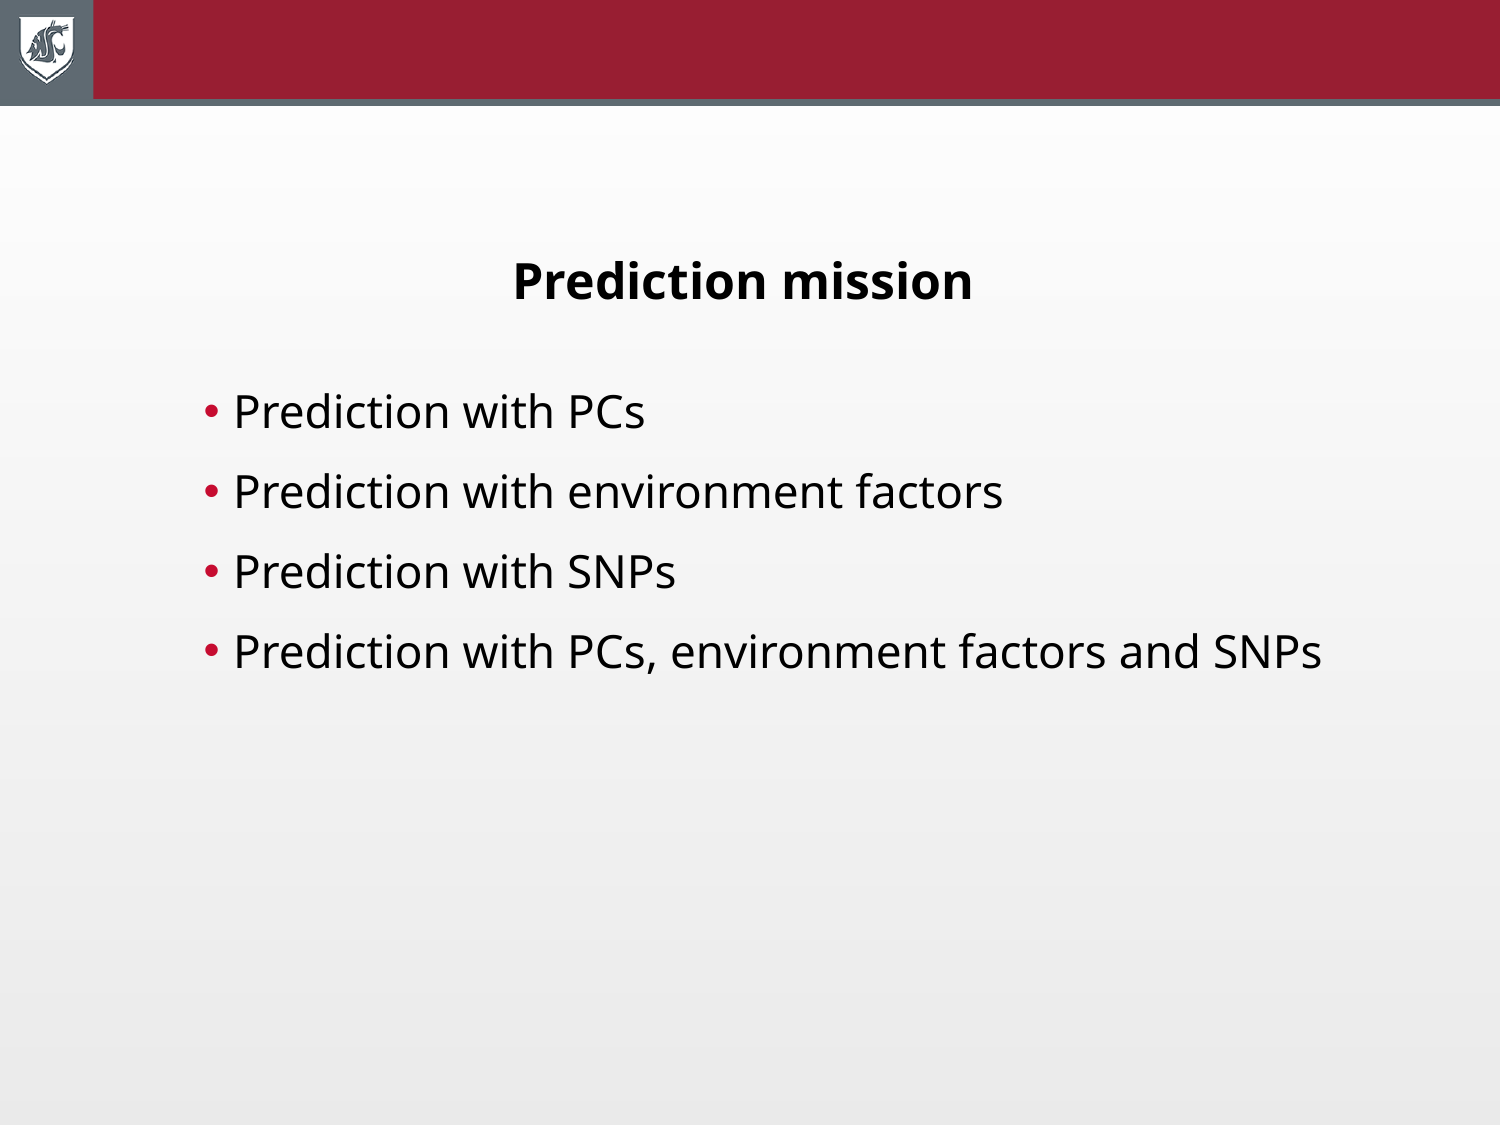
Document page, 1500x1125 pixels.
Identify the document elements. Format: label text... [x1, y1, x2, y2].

picture [0, 0, 94, 99]
title Prediction mission [0, 248, 1500, 318]
list Prediction with PCs Prediction with environment factors Prediction with SNPs Prediction with PCs, environment factors and SNPs [17, 375, 1483, 744]
